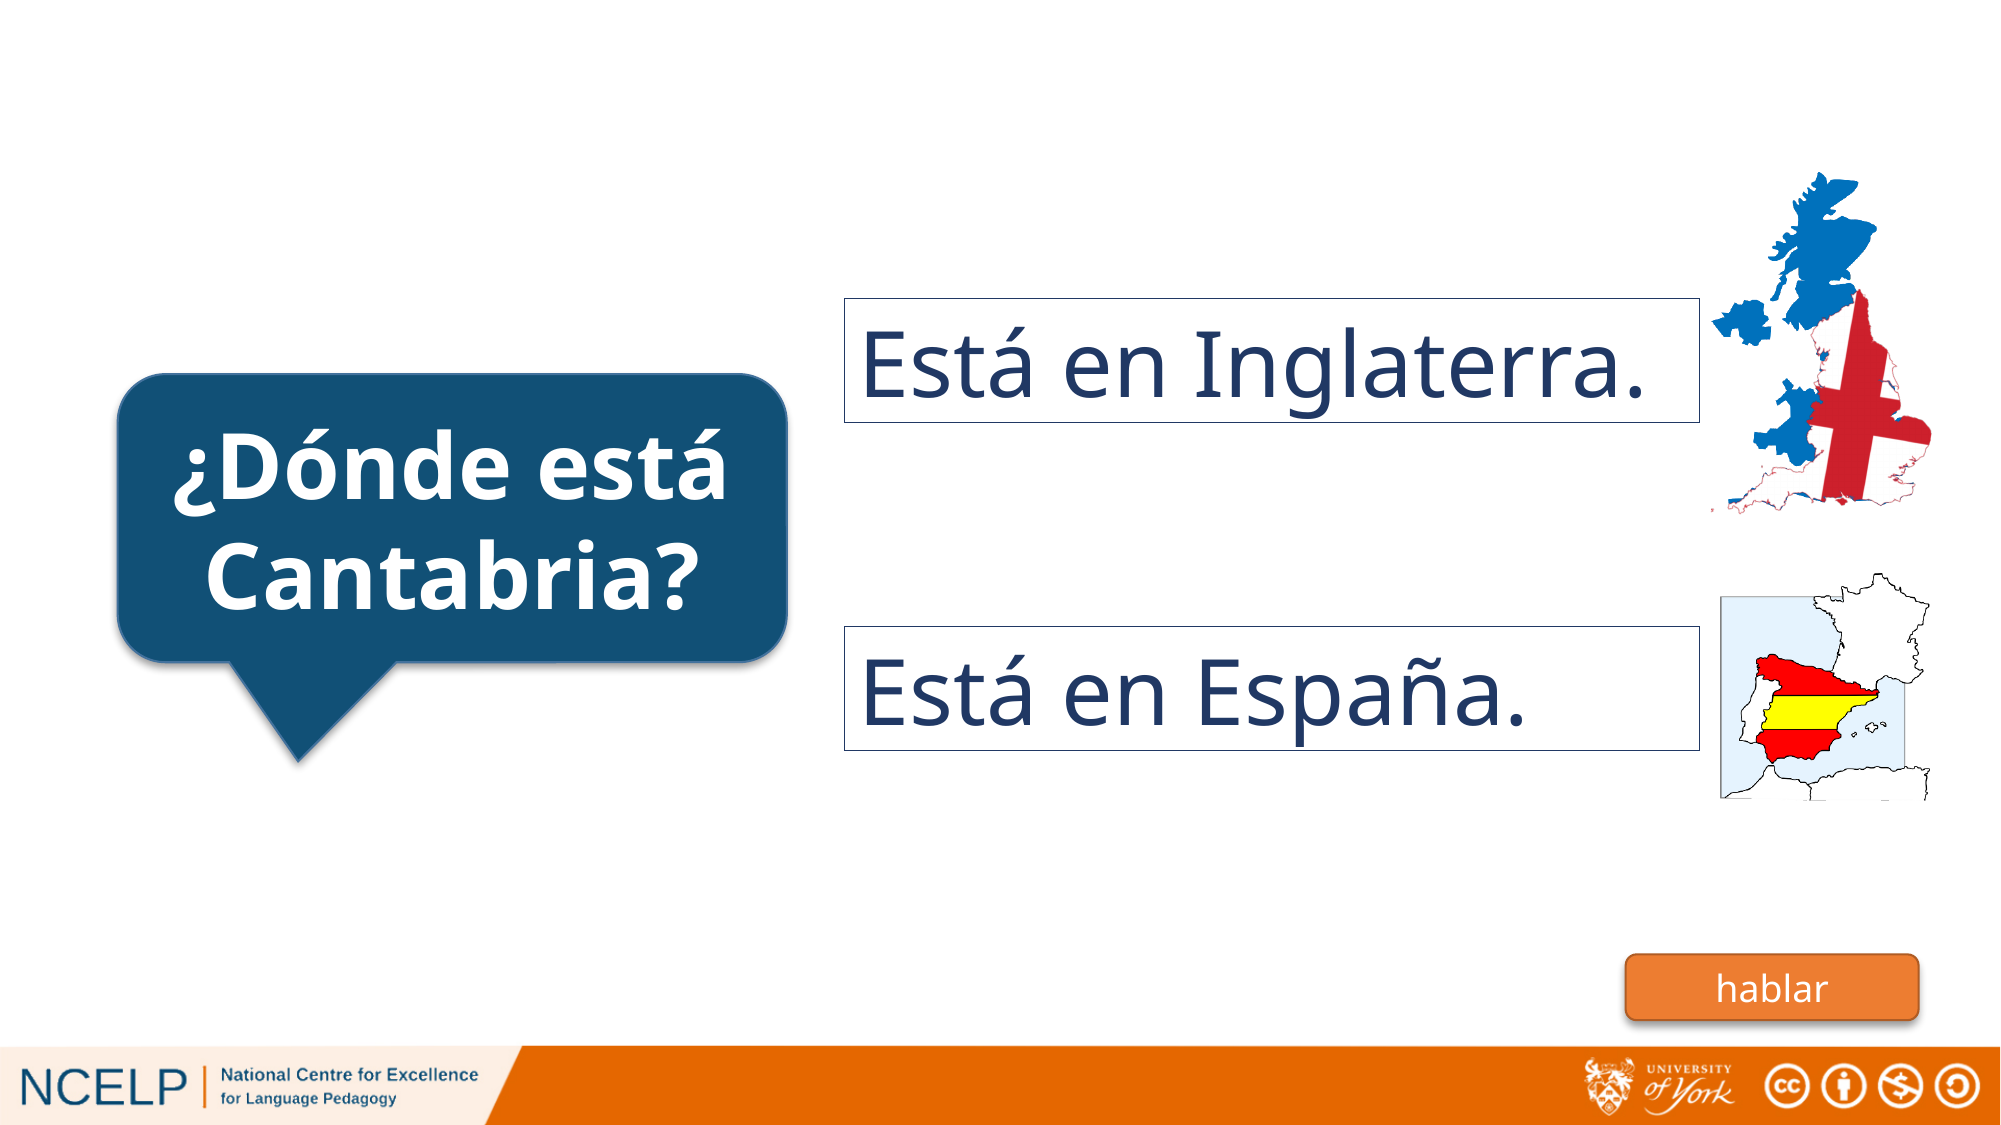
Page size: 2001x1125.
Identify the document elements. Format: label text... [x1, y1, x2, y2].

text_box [1710, 172, 1935, 531]
text_box hablar [1624, 953, 1920, 1022]
picture [0, 0, 2001, 1125]
text_box Está en Inglaterra. [844, 298, 1700, 423]
text_box ¿Dónde está Cantabria? [116, 373, 788, 763]
text_box Está en España. [844, 626, 1700, 751]
